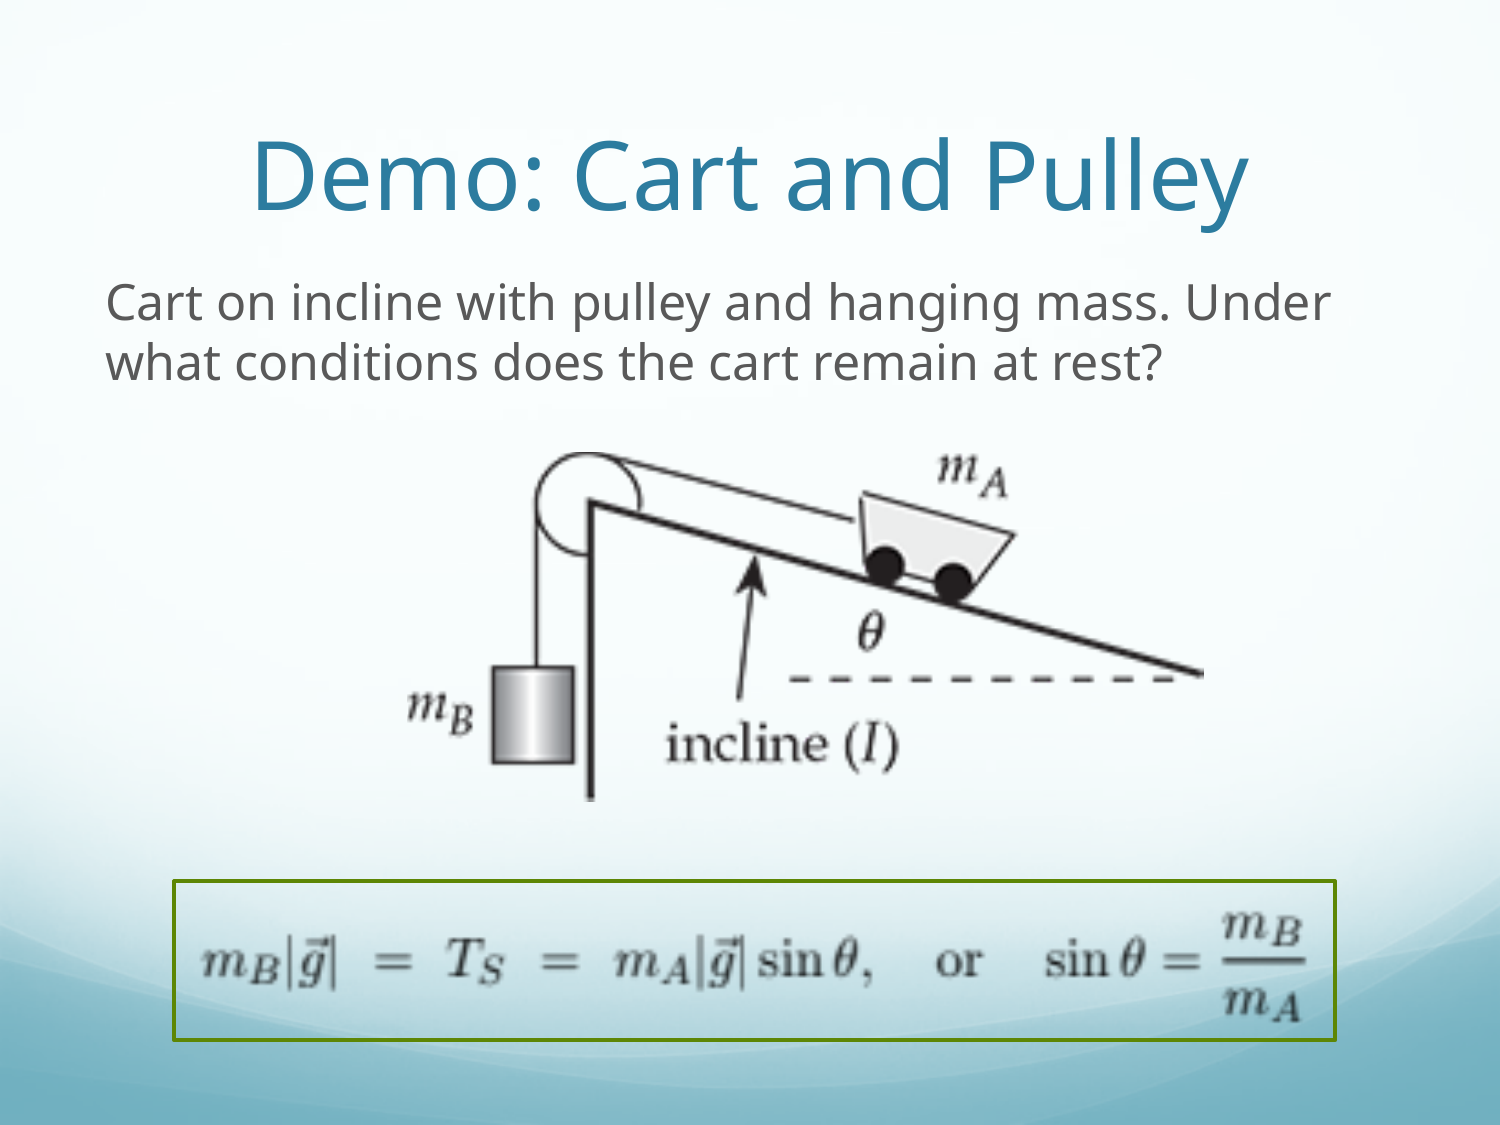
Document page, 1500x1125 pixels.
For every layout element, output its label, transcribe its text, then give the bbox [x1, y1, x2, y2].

title Demo: Cart and Pulley [90, 17, 1410, 237]
picture [407, 451, 1204, 803]
picture [175, 882, 1334, 1039]
list Cart on incline with pulley and hanging mass. Under what conditions does the cart remain at rest? [90, 262, 1410, 417]
